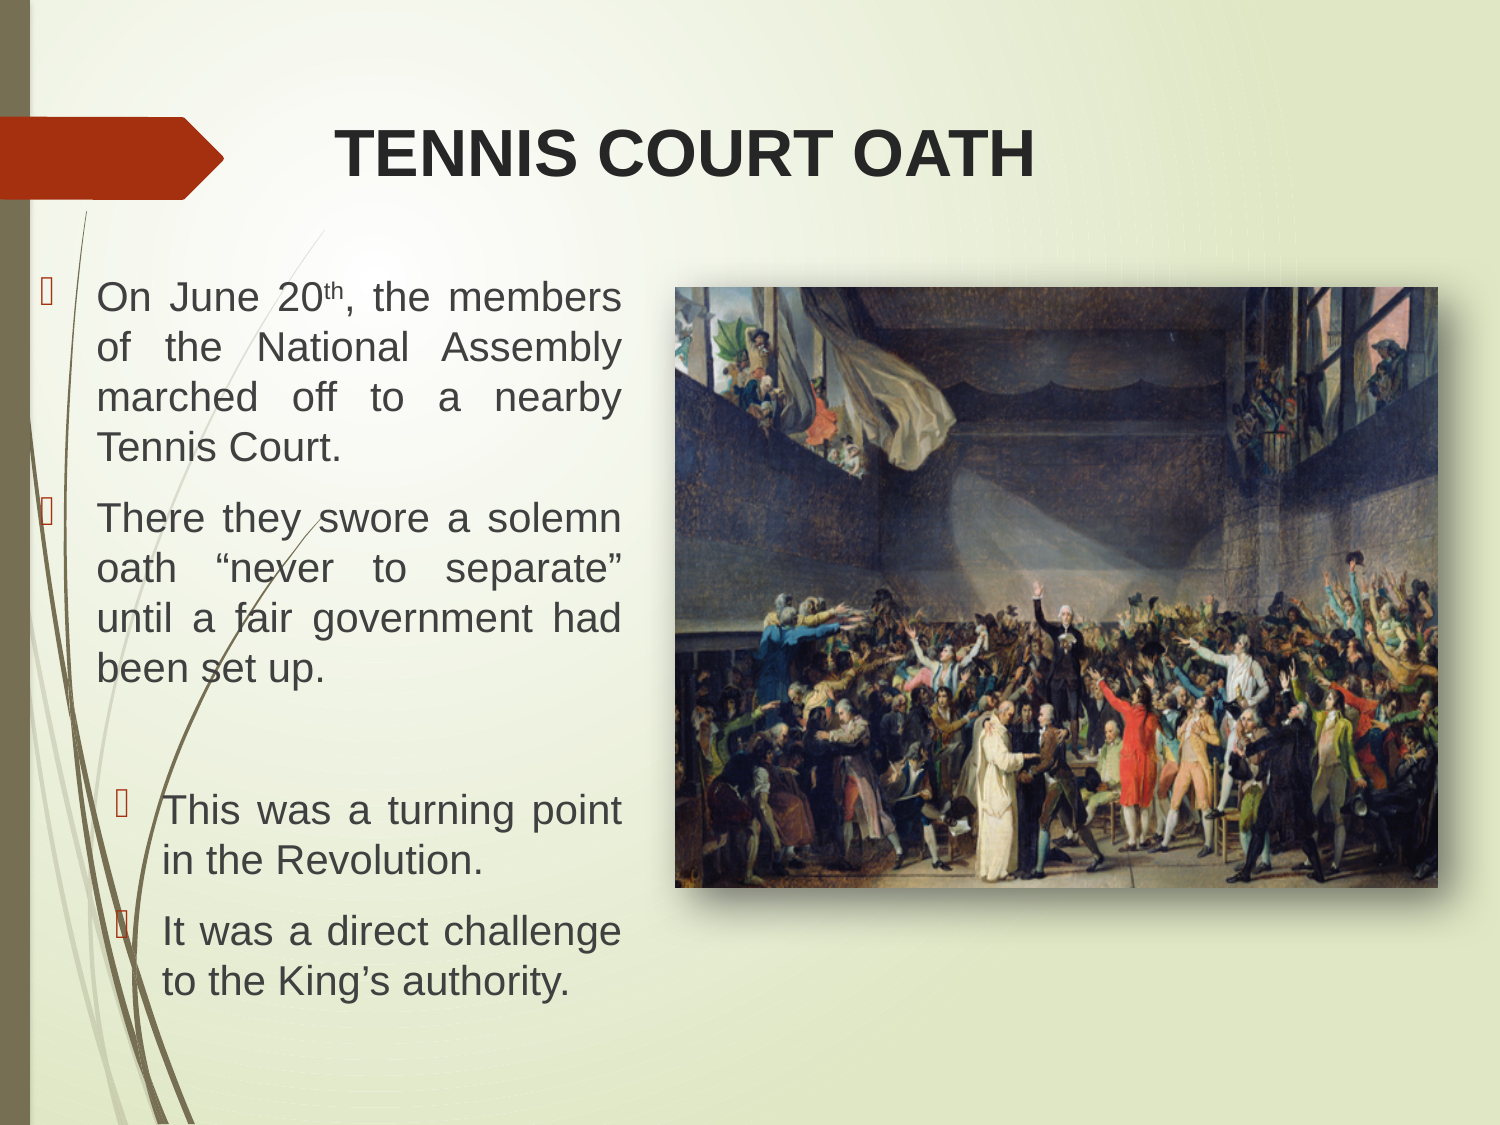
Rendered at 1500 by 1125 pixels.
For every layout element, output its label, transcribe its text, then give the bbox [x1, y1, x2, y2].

picture [674, 287, 1438, 888]
title TENNIS COURT OATH [319, 102, 1400, 238]
list On June 20th, the members of the National Assembly marched off to a nearby Tennis Court. There they swore a solemn oath “never to separate” until a fair government had been set up. This was a turning point in the Revolution. It was a direct challenge to the King’s authority. [24, 262, 638, 1063]
